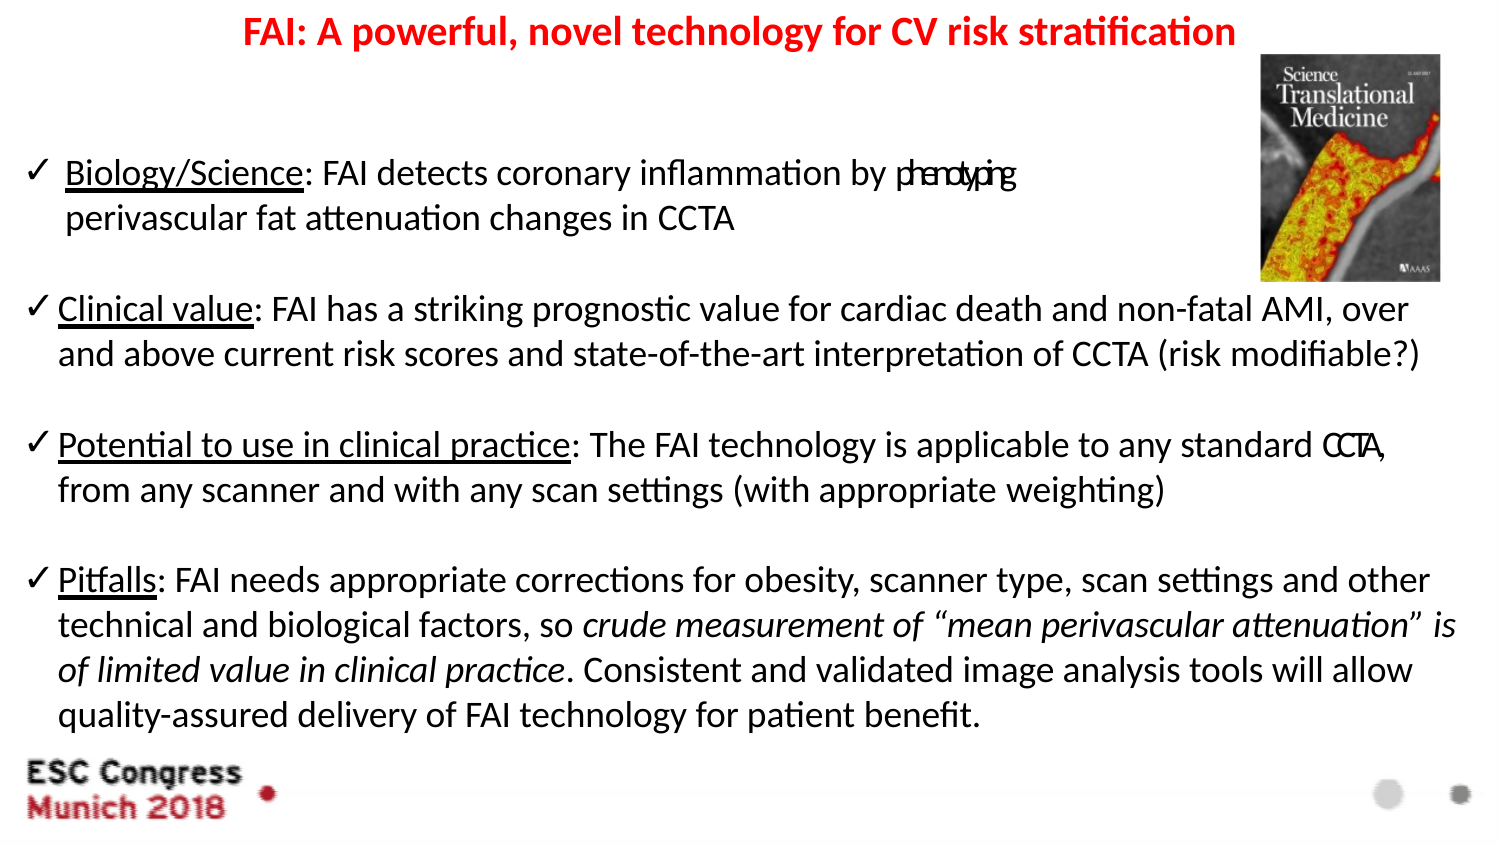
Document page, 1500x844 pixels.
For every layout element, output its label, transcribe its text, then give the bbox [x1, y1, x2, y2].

text_box Biology/Science: FAI detects coronary inflammation by phenotyping perivascular fat attenuation changes in CCTA Clinical value: FAI has a striking prognostic value for cardiac death and non-fatal AMI, over and above current risk scores and state-of-the-art interpretation of CCTA (risk modifiable?) Potential to use in clinical practice: The FAI technology is applicable to any standard CCTA, from any scanner and with any scan settings (with appropriate weighting) Pitfalls: FAI needs appropriate corrections for obesity, scanner type, scan settings and other technical and biological factors, so crude measurement of “mean perivascular attenuation” is of limited value in clinical practice. Consistent and validated image analysis tools will allow quality-assured delivery of FAI technology for patient benefit. [20, 146, 1474, 736]
picture [0, 0, 1500, 844]
title FAI: A powerful, novel technology for CV risk stratification [241, 1, 1247, 145]
text_box [1260, 54, 1441, 282]
